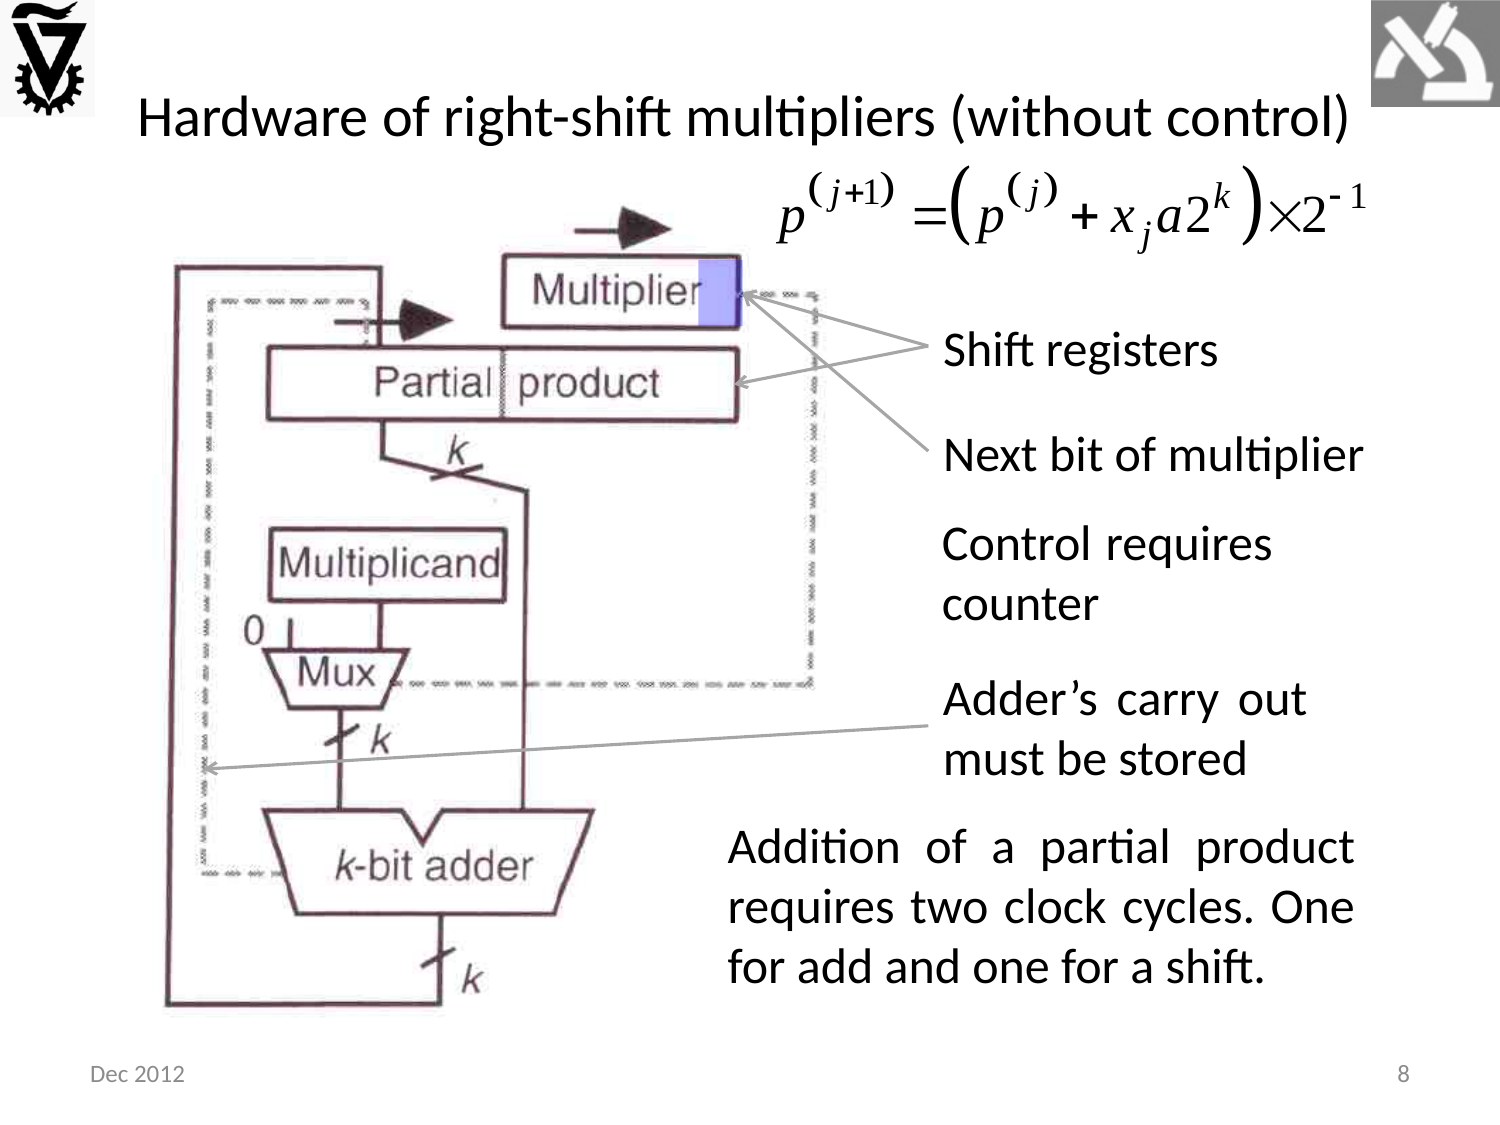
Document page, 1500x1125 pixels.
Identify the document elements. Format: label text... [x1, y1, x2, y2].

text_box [698, 259, 1386, 490]
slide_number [75, 1042, 425, 1103]
text_box Addition of a partial product requires two clock cycles. One for add and one for a shift. [852, 806, 1371, 1001]
picture [1371, 0, 1500, 107]
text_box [764, 156, 1377, 282]
picture [136, 180, 848, 1043]
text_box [203, 658, 1323, 795]
slide_number 8 [1074, 1042, 1425, 1103]
picture [0, 0, 95, 117]
text_box Control requires counter [927, 503, 1288, 639]
text_box Hardware of right-shift multipliers (without control) [122, 70, 1407, 156]
